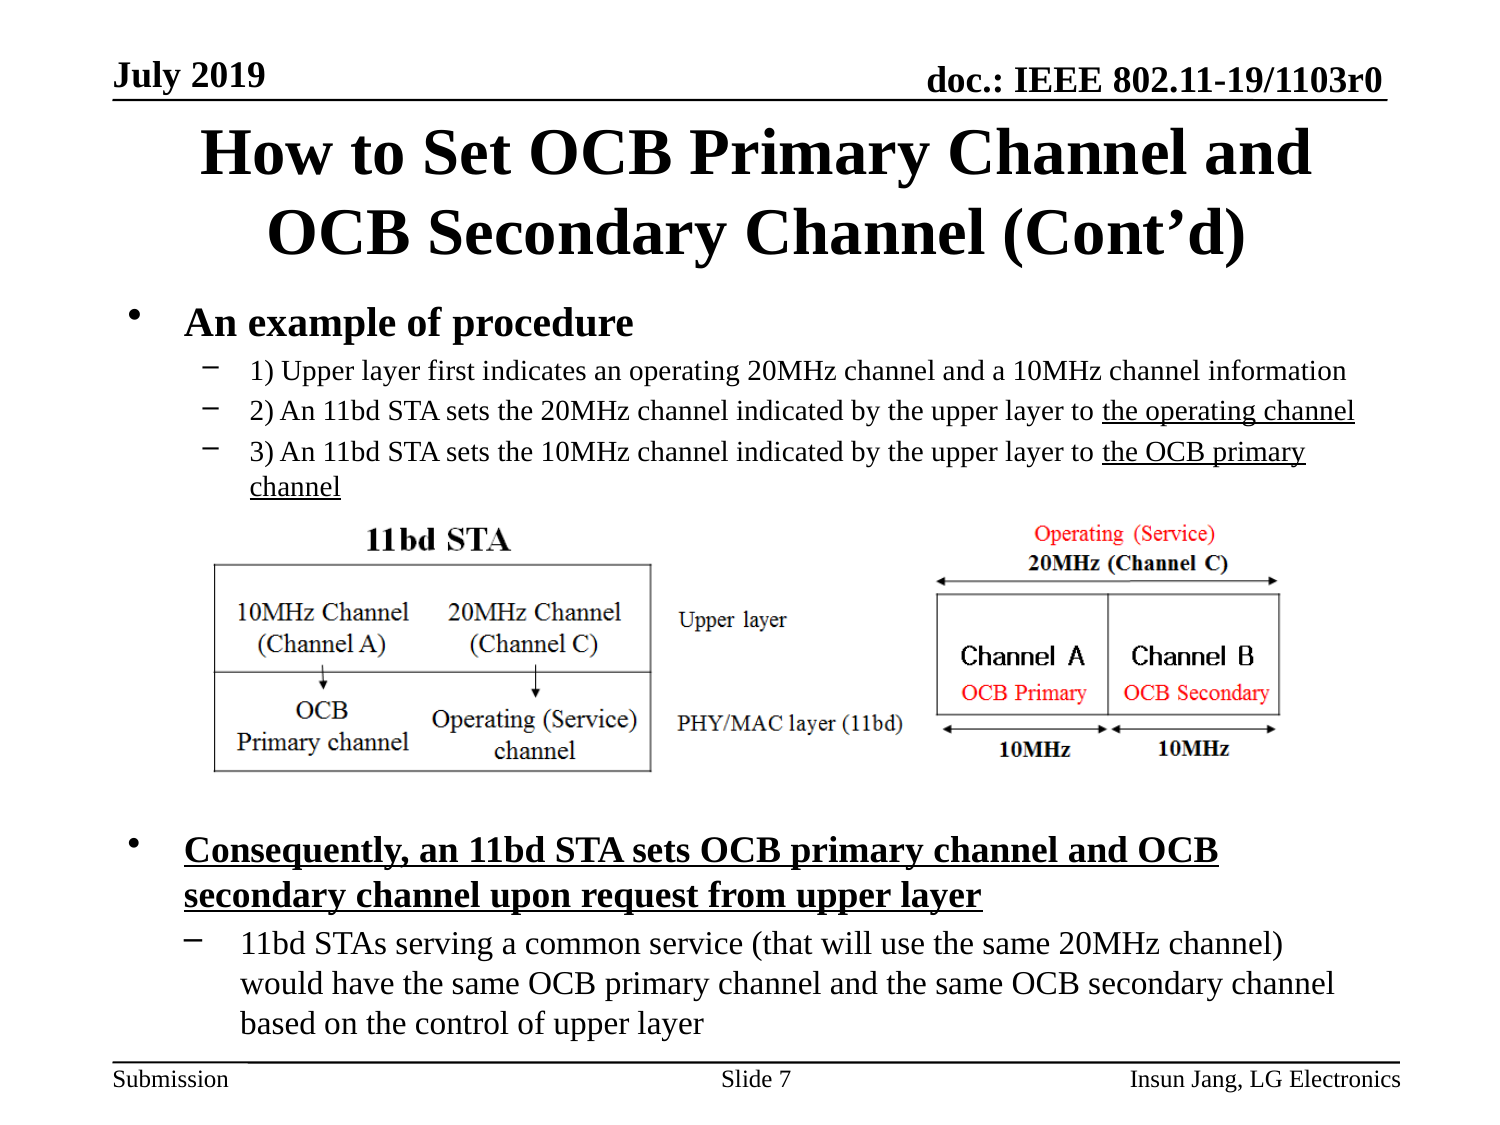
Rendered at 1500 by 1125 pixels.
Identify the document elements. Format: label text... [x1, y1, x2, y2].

list An example of procedure 1) Upper layer first indicates an operating 20MHz channel and a 10MHz channel information 2) An 11bd STA sets the 20MHz channel indicated by the upper layer to the operating channel 3) An 11bd STA sets the 10MHz channel indicated by the upper layer to the OCB primary channel Consequently, an 11bd STA sets OCB primary channel and OCB secondary channel upon request from upper layer 11bd STAs serving a common service (that will use the same 20MHz channel) would have the same OCB primary channel and the same OCB secondary channel based on the control of upper layer [112, 287, 1388, 1000]
slide_number Slide 7 [712, 1061, 800, 1093]
picture [213, 505, 1287, 782]
footer Insun Jang, LG Electronics [1125, 1061, 1402, 1093]
title How to Set OCB Primary Channel and OCB Secondary Channel (Cont’d) [112, 112, 1402, 263]
